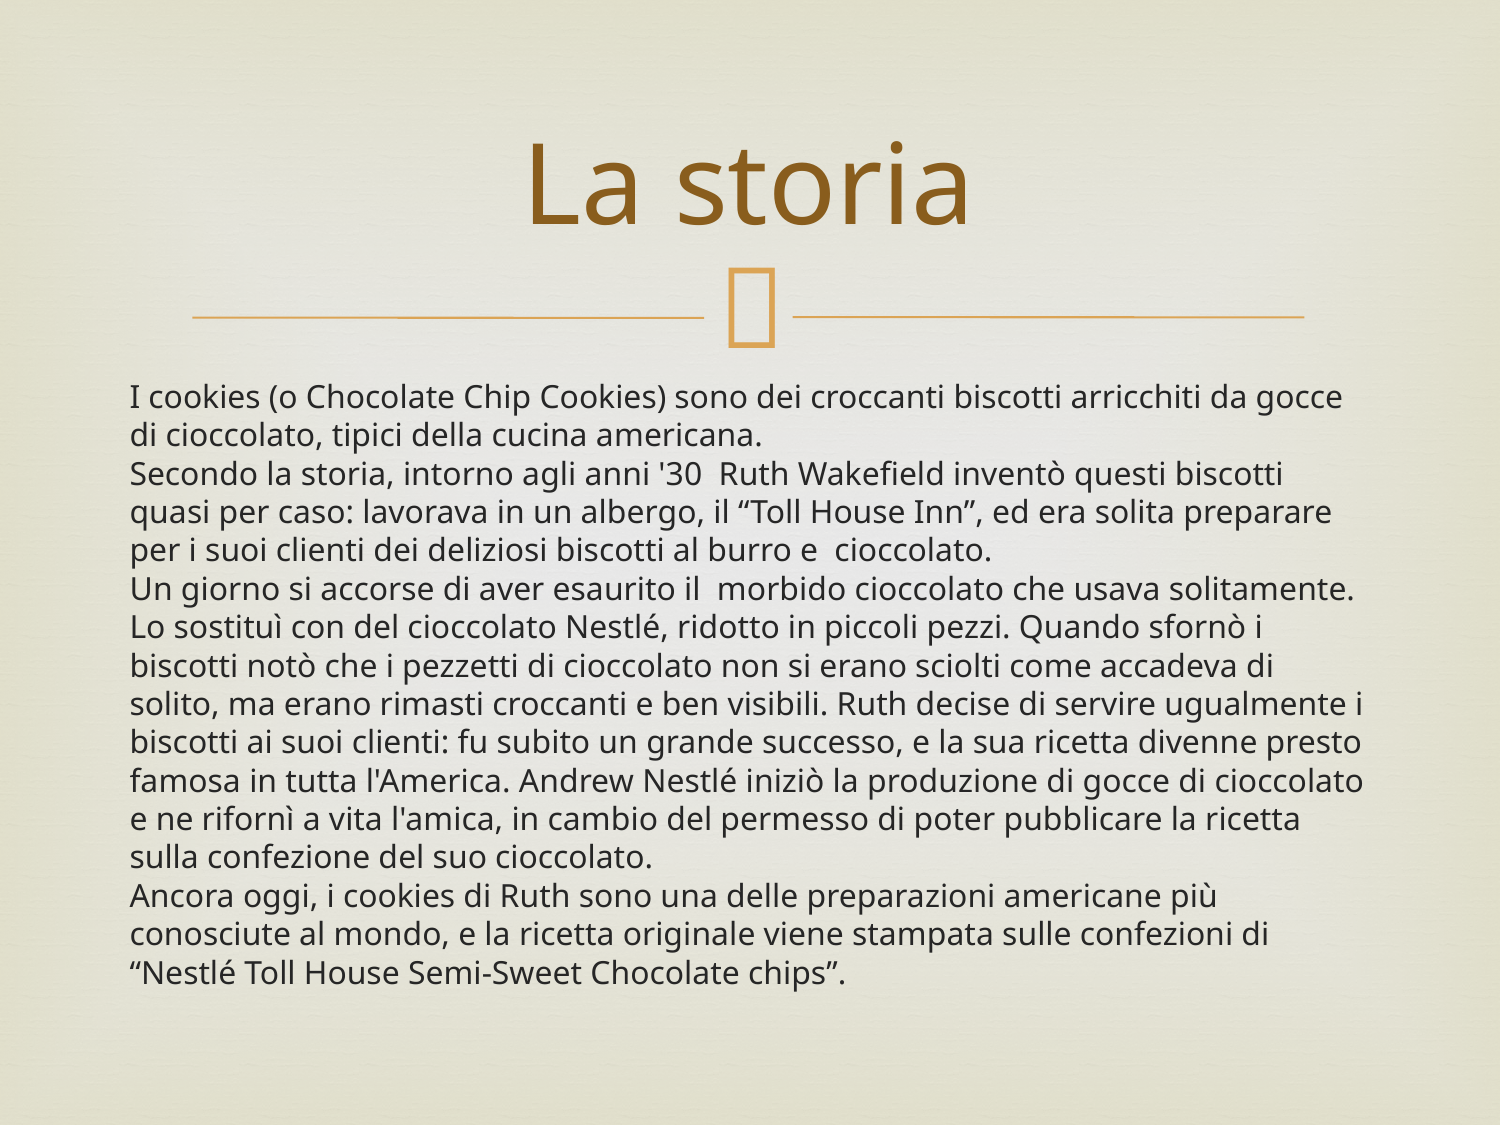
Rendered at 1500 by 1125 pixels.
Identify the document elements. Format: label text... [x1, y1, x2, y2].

list I cookies (o Chocolate Chip Cookies) sono dei croccanti biscotti arricchiti da gocce di cioccolato, tipici della cucina americana. Secondo la storia, intorno agli anni '30 Ruth Wakefield inventò questi biscotti quasi per caso: lavorava in un albergo, il “Toll House Inn”, ed era solita preparare per i suoi clienti dei deliziosi biscotti al burro e cioccolato. Un giorno si accorse di aver esaurito il morbido cioccolato che usava solitamente. Lo sostituì con del cioccolato Nestlé, ridotto in piccoli pezzi. Quando sfornò i biscotti notò che i pezzetti di cioccolato non si erano sciolti come accadeva di solito, ma erano rimasti croccanti e ben visibili. Ruth decise di servire ugualmente i biscotti ai suoi clienti: fu subito un grande successo, e la sua ricetta divenne presto famosa in tutta l'America. Andrew Nestlé iniziò la produzione di gocce di cioccolato e ne rifornì a vita l'amica, in cambio del permesso di poter pubblicare la ricetta sulla confezione del suo cioccolato. Ancora oggi, i cookies di Ruth sono una delle preparazioni americane più conosciute al mondo, e la ricetta originale viene stampata sulle confezioni di “Nestlé Toll House Semi-Sweet Chocolate chips”. [114, 368, 1386, 1005]
title La storia [112, 93, 1386, 267]
